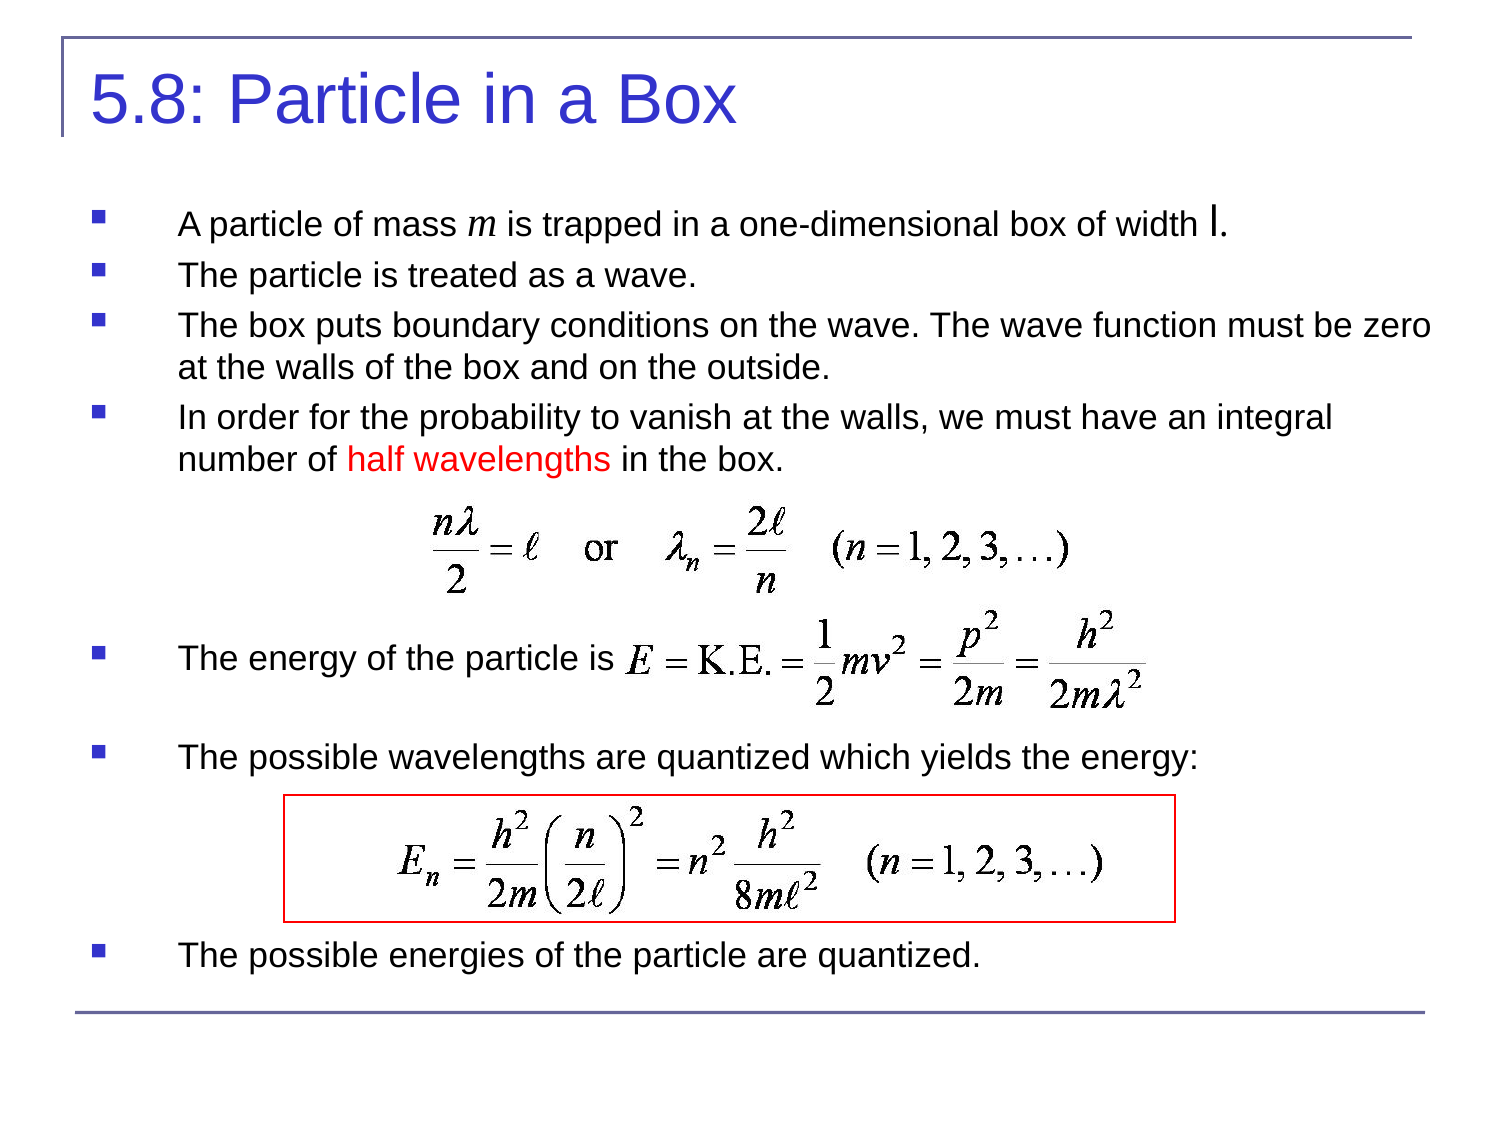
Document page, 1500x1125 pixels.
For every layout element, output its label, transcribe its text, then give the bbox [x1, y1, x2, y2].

list A particle of mass m is trapped in a one-dimensional box of width l. The particle is treated as a wave. The box puts boundary conditions on the wave. The wave function must be zero at the walls of the box and on the outside. In order for the probability to vanish at the walls, we must have an integral number of half wavelengths in the box. The energy of the particle is . The possible wavelengths are quantized which yields the energy: The possible energies of the particle are quantized. [75, 187, 1451, 1013]
title 5.8: Particle in a Box [75, 45, 1425, 187]
picture [430, 499, 1070, 596]
picture [395, 800, 1105, 915]
text_box [284, 795, 1175, 922]
picture [624, 603, 1149, 711]
